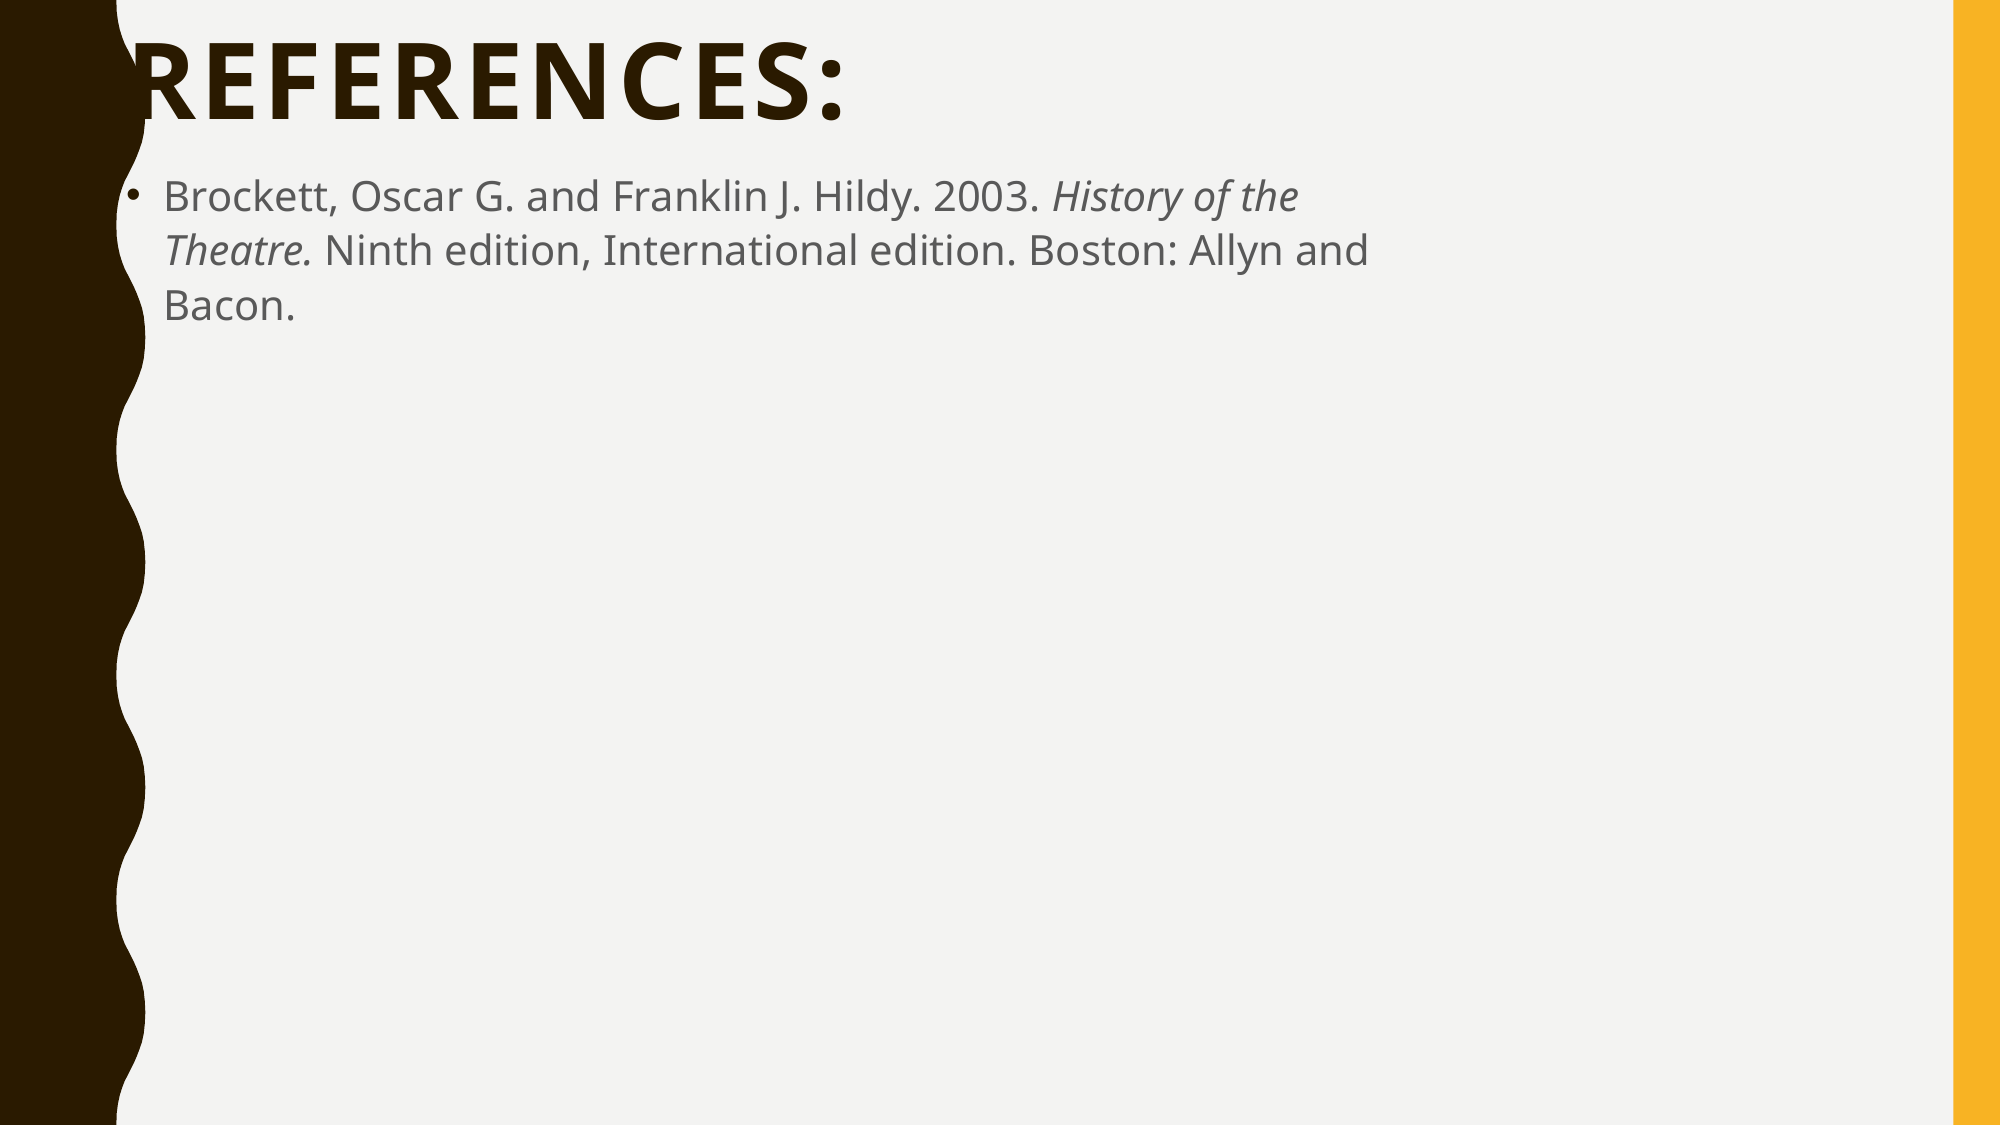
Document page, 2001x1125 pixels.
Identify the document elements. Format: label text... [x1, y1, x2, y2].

title References: [111, 20, 1522, 156]
list Brockett, Oscar G. and Franklin J. Hildy. 2003. History of the Theatre. Ninth edition, International edition. Boston: Allyn and Bacon. [111, 156, 1522, 991]
